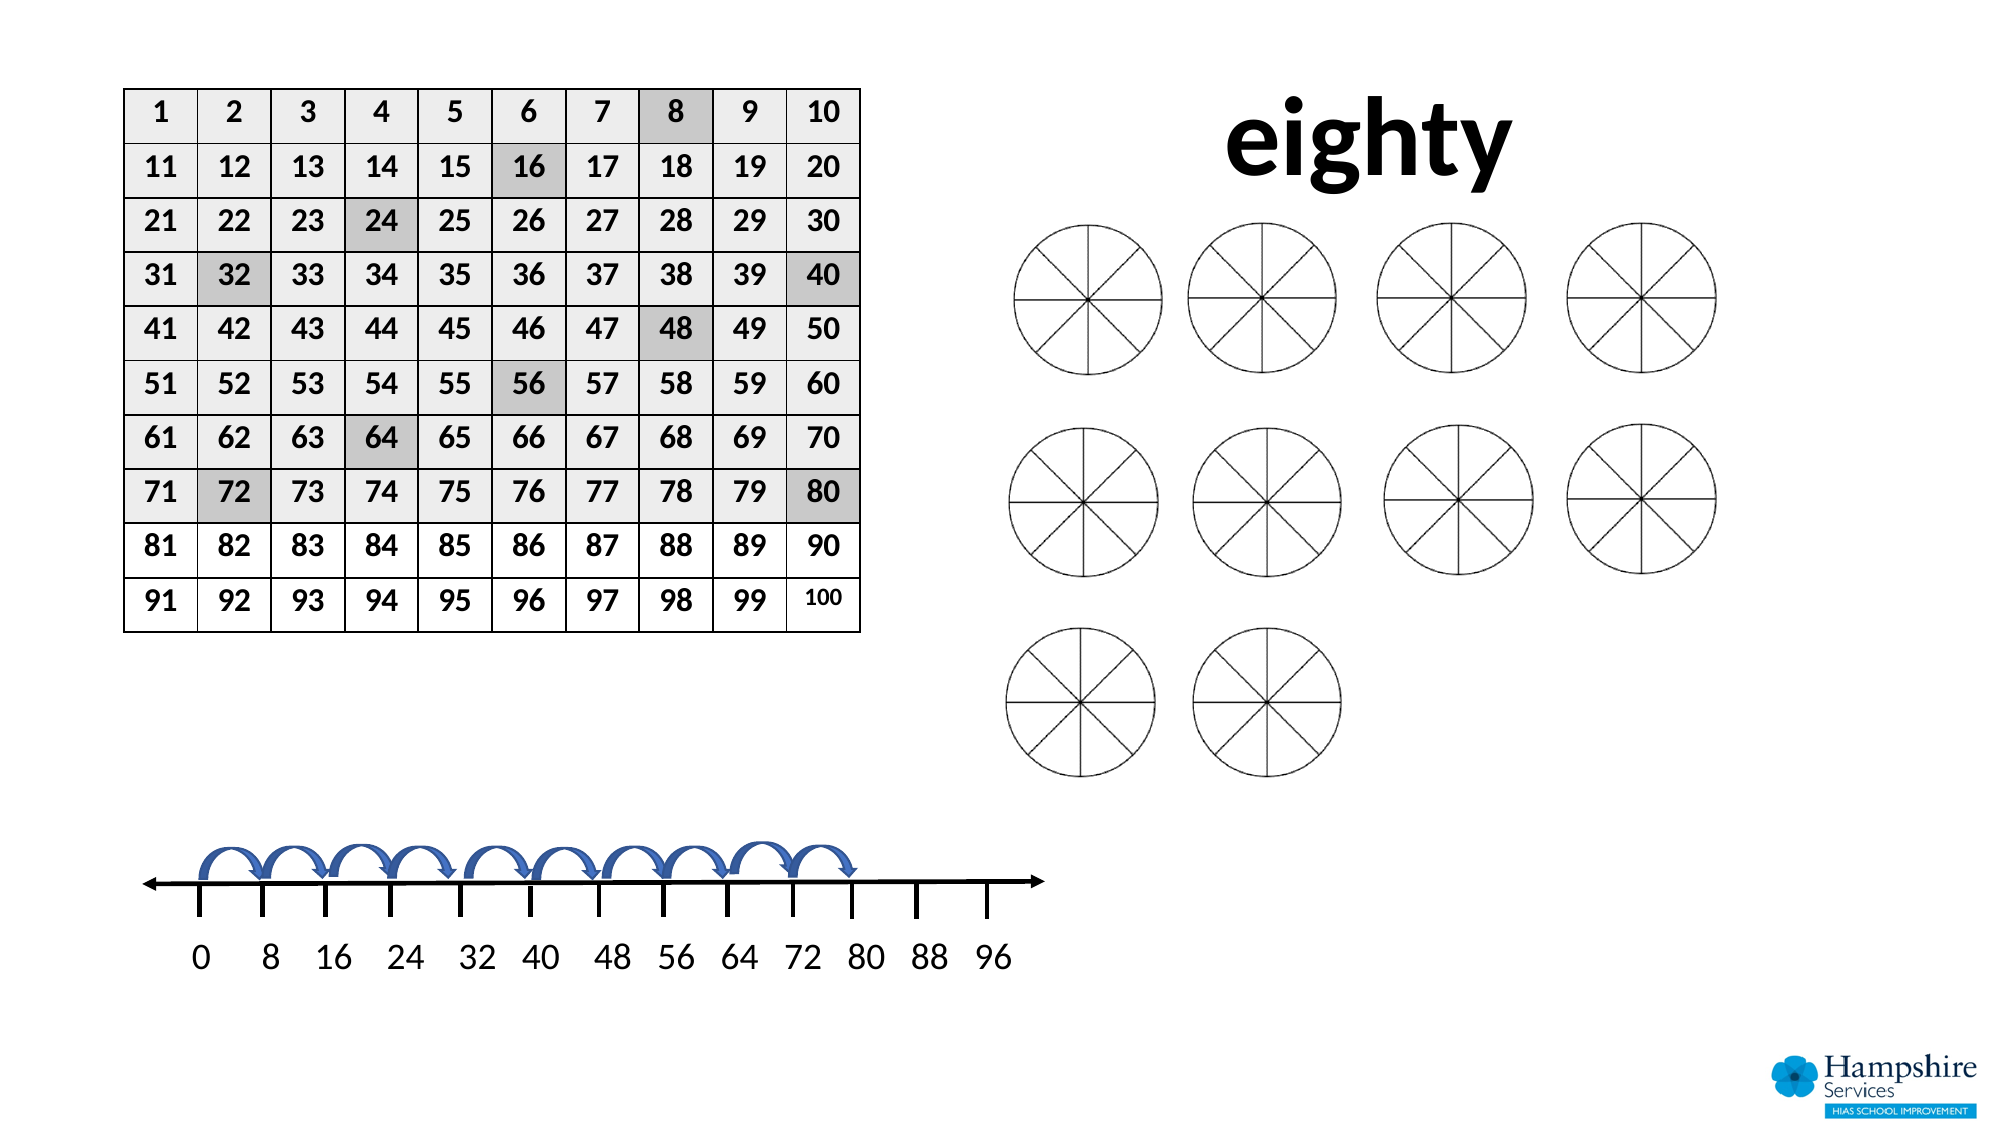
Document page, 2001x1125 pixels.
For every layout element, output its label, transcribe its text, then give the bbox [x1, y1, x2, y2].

table_cell 74 [346, 470, 417, 522]
table_cell 51 [125, 361, 197, 414]
table_cell 82 [198, 524, 270, 577]
table_cell 47 [567, 307, 638, 360]
table_cell 39 [714, 253, 786, 305]
table_cell 22 [198, 199, 270, 251]
table_cell 54 [346, 361, 417, 414]
table_cell 49 [714, 307, 786, 360]
picture [1002, 425, 1163, 578]
table_cell 100 [787, 579, 859, 631]
table_header 3 [272, 90, 344, 143]
table_header 10 [787, 90, 859, 143]
picture [999, 625, 1160, 778]
table_cell 56 [493, 361, 565, 414]
table_cell 77 [567, 470, 638, 522]
table_cell 58 [640, 361, 712, 414]
table_cell 66 [493, 416, 565, 468]
table_cell 40 [787, 253, 859, 305]
text_box [463, 845, 532, 880]
table_cell 59 [714, 361, 786, 414]
table_cell 26 [493, 199, 565, 251]
table_cell 63 [272, 416, 344, 468]
text_box [198, 846, 263, 881]
table_cell 62 [198, 416, 270, 468]
table_cell 50 [787, 307, 859, 360]
table_cell 84 [346, 524, 417, 577]
table_cell 70 [787, 416, 859, 468]
text_box [328, 843, 391, 877]
table_cell 33 [272, 253, 344, 305]
table_cell 21 [125, 199, 197, 251]
table_cell 97 [567, 579, 638, 631]
table_cell 53 [272, 361, 344, 414]
table_cell 61 [125, 416, 197, 468]
text_box [661, 845, 729, 880]
table_cell 30 [787, 199, 859, 251]
table_cell 17 [567, 144, 638, 197]
table_cell 15 [419, 144, 491, 197]
picture [1560, 421, 1721, 575]
table_cell 36 [493, 253, 565, 305]
table_cell 73 [272, 470, 344, 522]
table_cell 18 [640, 144, 712, 197]
table_cell 55 [419, 361, 491, 414]
text_box eighty [1209, 55, 1529, 205]
table_header 8 [640, 90, 712, 143]
table_cell 38 [640, 253, 712, 305]
table_cell 11 [125, 144, 197, 197]
table_cell 99 [714, 579, 786, 631]
table_cell 60 [787, 361, 859, 414]
table_cell 35 [419, 253, 491, 305]
table_cell 64 [346, 416, 417, 468]
table_cell 25 [419, 199, 491, 251]
table_cell 91 [125, 579, 197, 631]
table_cell 24 [346, 199, 417, 251]
table_cell 14 [346, 144, 417, 197]
table_cell 68 [640, 416, 712, 468]
table_cell 86 [493, 524, 565, 577]
table_cell 83 [272, 524, 344, 577]
table_cell 41 [125, 307, 197, 360]
table_cell 27 [567, 199, 638, 251]
picture [1181, 220, 1341, 374]
table_cell 80 [787, 470, 859, 522]
table_cell 19 [714, 144, 786, 197]
picture [1006, 222, 1167, 376]
table_cell 85 [419, 524, 491, 577]
table_cell 72 [198, 470, 270, 522]
table_cell 44 [346, 307, 417, 360]
table_cell 78 [640, 470, 712, 522]
picture [1761, 1037, 1991, 1125]
table_cell 79 [714, 470, 786, 522]
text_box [142, 881, 1045, 986]
table_header 6 [493, 90, 565, 143]
picture [1186, 425, 1346, 578]
table_cell 34 [346, 253, 417, 305]
table_header 4 [346, 90, 417, 143]
text_box [787, 844, 859, 879]
table_cell 57 [567, 361, 638, 414]
table_cell 13 [272, 144, 344, 197]
table_cell 92 [198, 579, 270, 631]
picture [1186, 625, 1346, 778]
text_box [531, 846, 602, 881]
table_cell 93 [272, 579, 344, 631]
table_cell 75 [419, 470, 491, 522]
table_cell 87 [567, 524, 638, 577]
table_cell 16 [493, 144, 565, 197]
table_cell 90 [787, 524, 859, 577]
picture [1377, 422, 1538, 576]
table_header 2 [198, 90, 270, 143]
table_cell 76 [493, 470, 565, 522]
text_box [387, 845, 458, 880]
table_cell 42 [198, 307, 270, 360]
table_cell 52 [198, 361, 270, 414]
table_cell 28 [640, 199, 712, 251]
table_header 7 [567, 90, 638, 143]
text_box [261, 845, 329, 880]
text_box [729, 841, 792, 875]
table_cell 48 [640, 307, 712, 360]
table_cell 37 [567, 253, 638, 305]
table_cell 94 [346, 579, 417, 631]
table_cell 43 [272, 307, 344, 360]
table_header 5 [419, 90, 491, 143]
table_cell 71 [125, 470, 197, 522]
table_cell 12 [198, 144, 270, 197]
table_cell 67 [567, 416, 638, 468]
table_cell 88 [640, 524, 712, 577]
table_cell 65 [419, 416, 491, 468]
table_cell 32 [198, 253, 270, 305]
table_cell 69 [714, 416, 786, 468]
picture [1560, 220, 1721, 374]
table_cell 95 [419, 579, 491, 631]
table_cell 45 [419, 307, 491, 360]
table_cell 81 [125, 524, 197, 577]
table_cell 98 [640, 579, 712, 631]
table_header 1 [125, 90, 197, 143]
picture [1370, 220, 1531, 374]
table_cell 23 [272, 199, 344, 251]
table_cell 20 [787, 144, 859, 197]
table_cell 31 [125, 253, 197, 305]
table_cell 29 [714, 199, 786, 251]
text_box [601, 845, 664, 879]
table_cell 89 [714, 524, 786, 577]
table_cell 96 [493, 579, 565, 631]
table_header 9 [714, 90, 786, 143]
table_cell 46 [493, 307, 565, 360]
